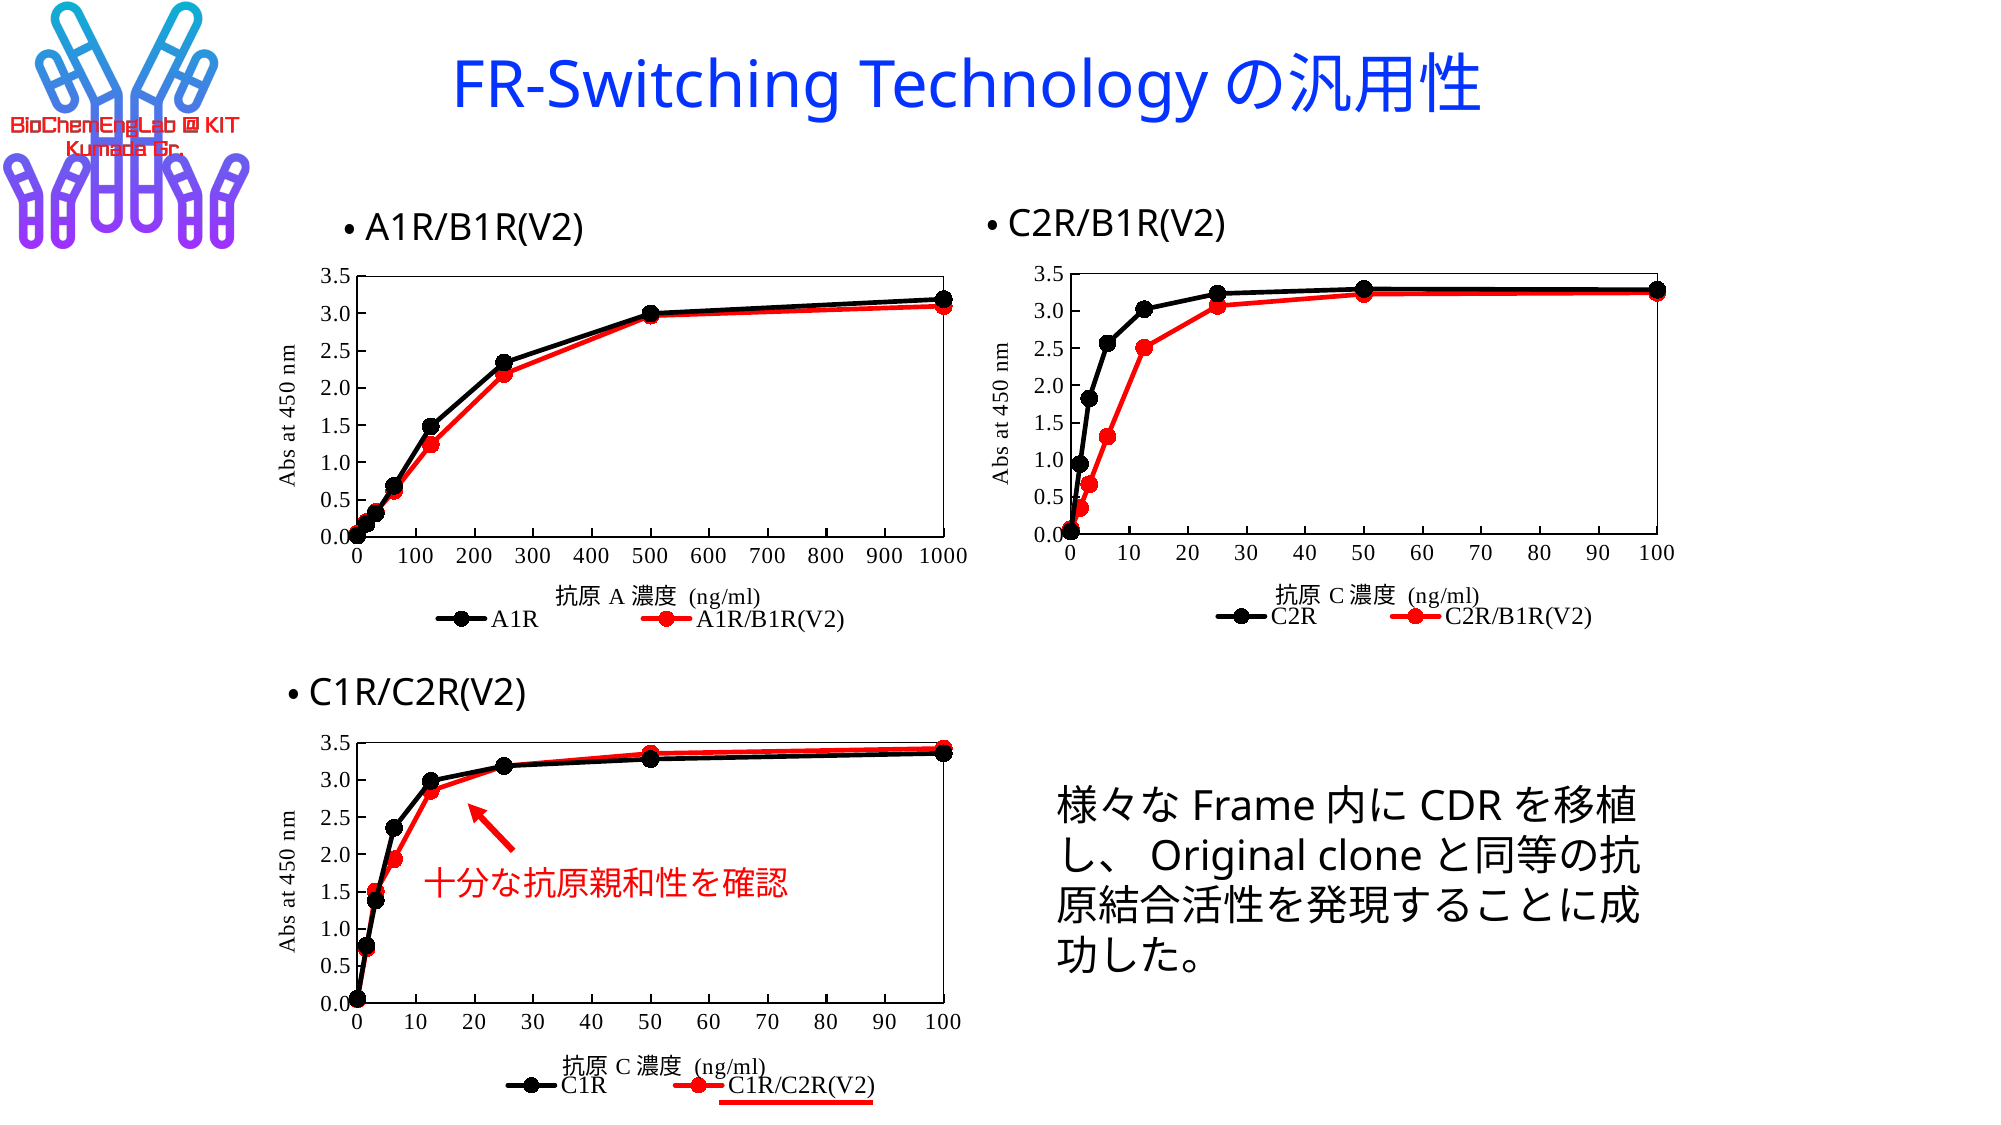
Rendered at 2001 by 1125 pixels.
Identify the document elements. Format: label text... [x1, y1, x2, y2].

text_box ・C2R/B1R(V2) [971, 191, 1241, 252]
picture [0, 0, 250, 249]
text_box ・A1R/B1R(V2) [328, 195, 599, 256]
chart [266, 256, 976, 641]
text_box 様々なFrame内にCDRを移植し、Original cloneと同等の抗原結合活性を発現することに成功した。 [1041, 771, 1667, 987]
chart [980, 254, 1689, 638]
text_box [467, 803, 514, 851]
chart [266, 722, 976, 1107]
title FR-Switching Technologyの汎用性 [436, 17, 1566, 156]
text_box ・C1R/C2R(V2) [272, 660, 542, 721]
